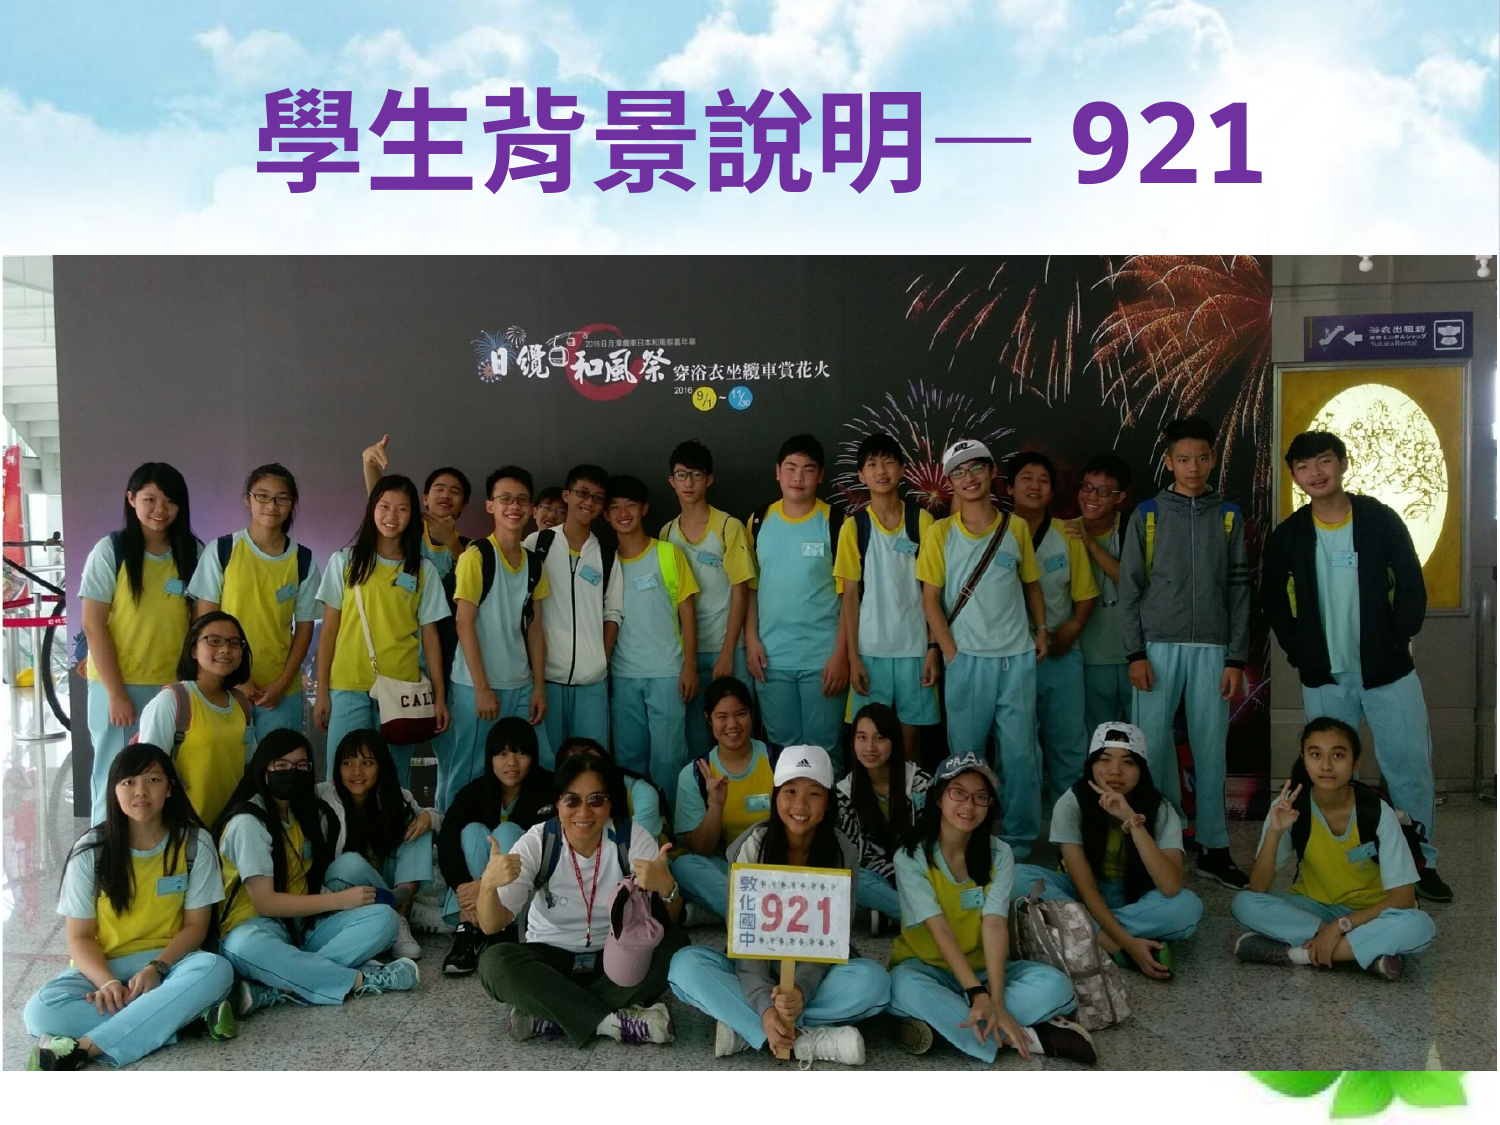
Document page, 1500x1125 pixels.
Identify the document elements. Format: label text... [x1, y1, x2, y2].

picture [0, 0, 1500, 1125]
text_box 學生背景說明—921 [123, 56, 1399, 220]
